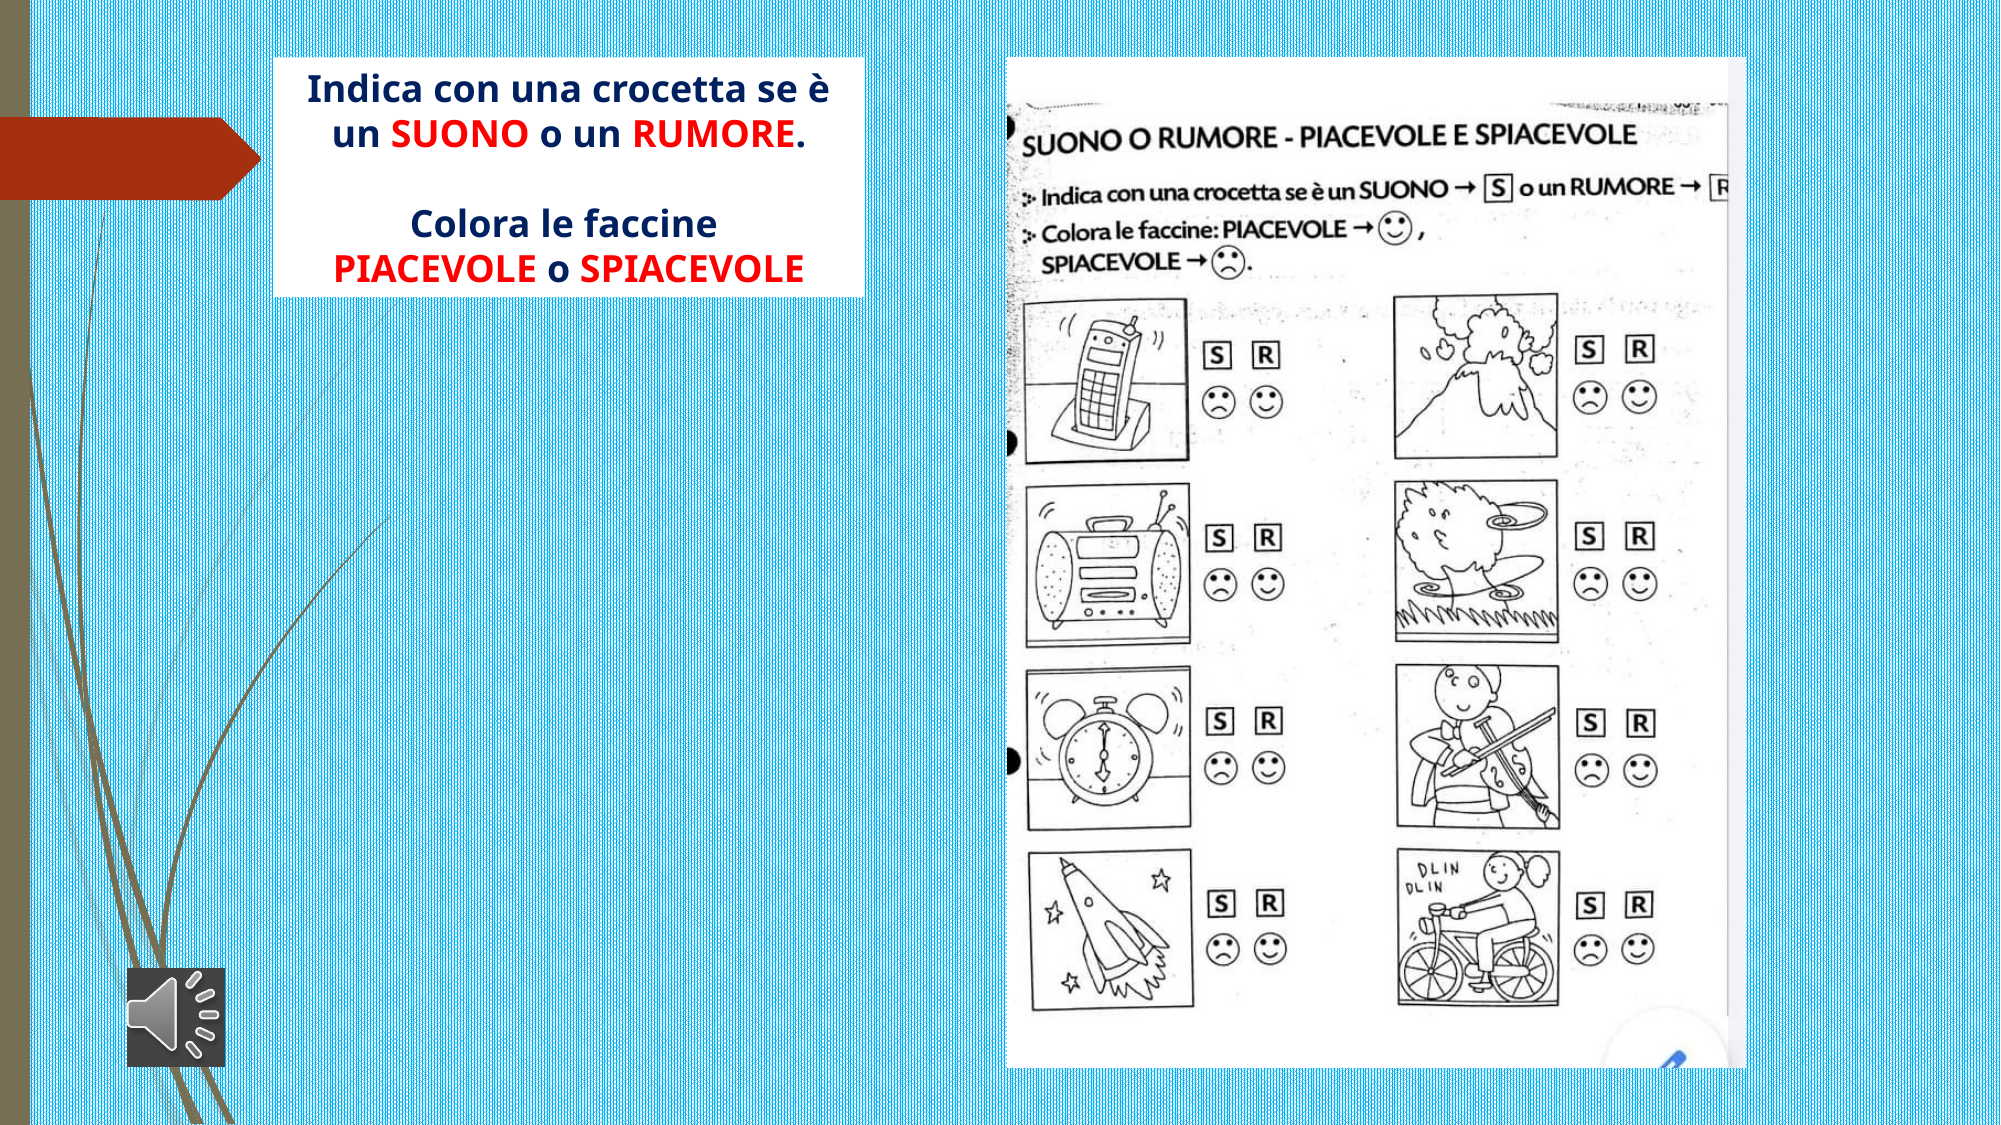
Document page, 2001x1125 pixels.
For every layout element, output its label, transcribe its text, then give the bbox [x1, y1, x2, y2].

text_box Indica con una crocetta se è un SUONO o un RUMORE. Colora le faccine PIACEVOLE o SPIACEVOLE [273, 57, 865, 298]
picture [125, 967, 224, 1070]
picture [1006, 58, 1746, 1067]
